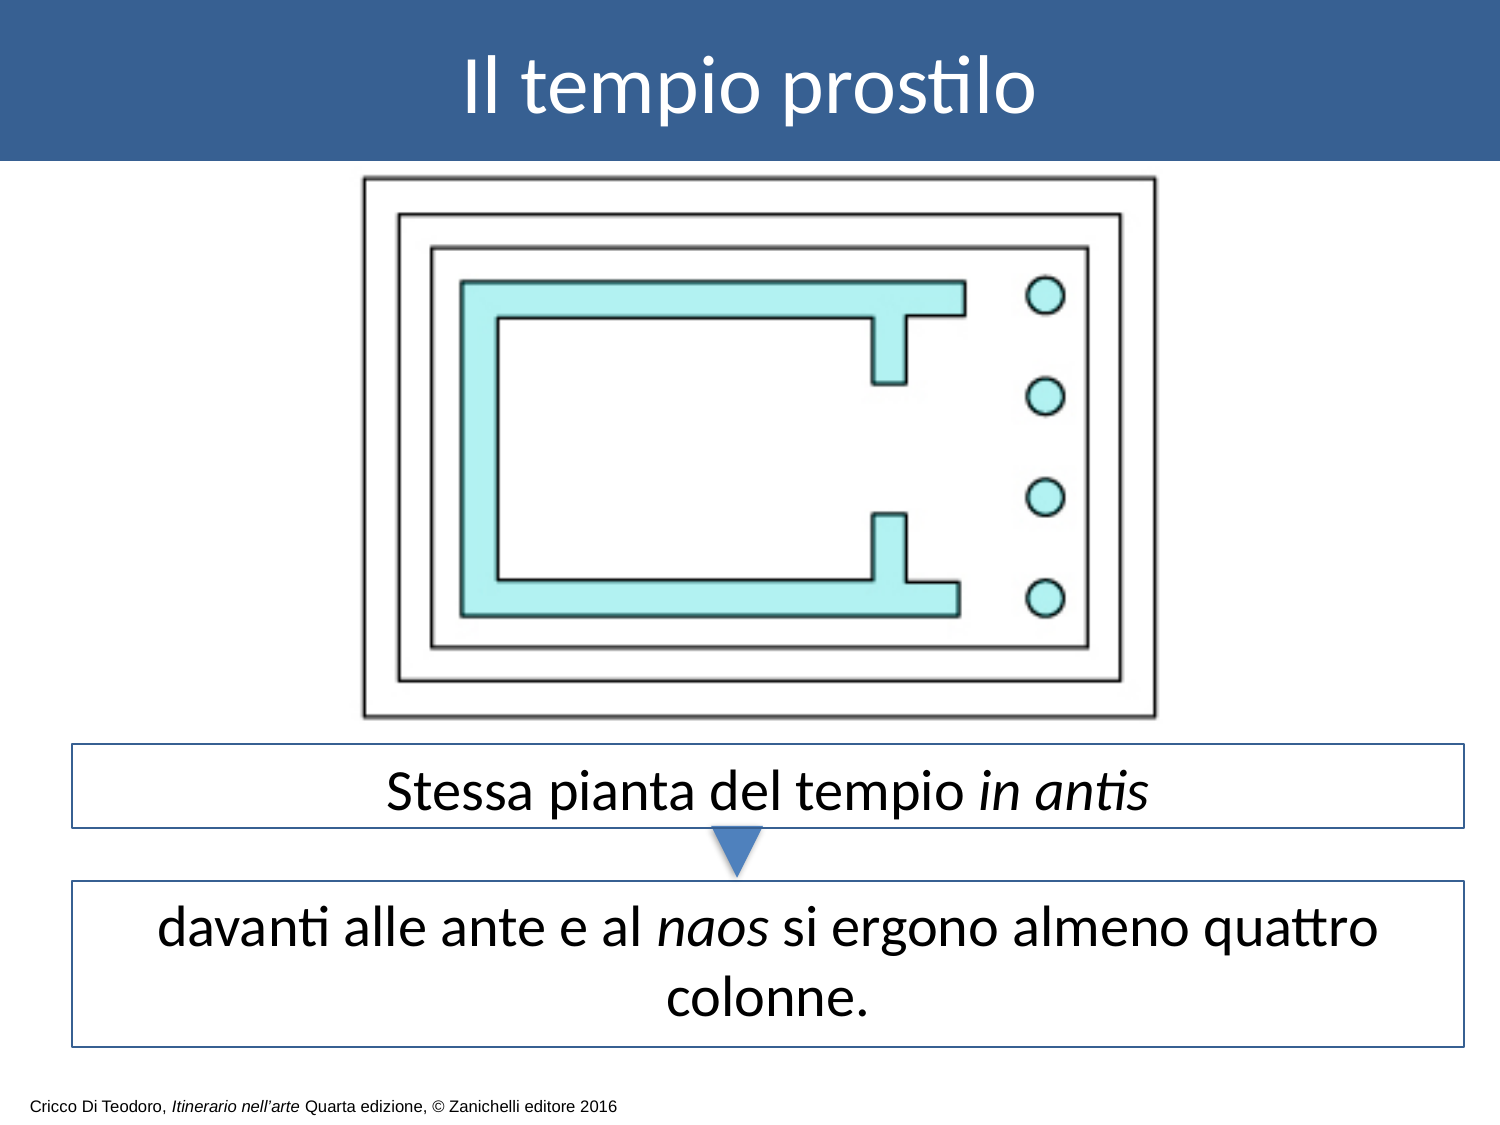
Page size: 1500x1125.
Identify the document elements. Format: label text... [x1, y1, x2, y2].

text_box Cricco Di Teodoro, Itinerario nell’arte Quarta edizione, © Zanichelli editore 2016 [15, 1088, 703, 1112]
text_box Stessa pianta del tempio in antis [72, 744, 1464, 828]
picture [328, 162, 1171, 738]
text_box Il tempio prostilo [0, 0, 1500, 160]
text_box davanti alle ante e al naos si ergono almeno quattro colonne. [72, 880, 1464, 1048]
